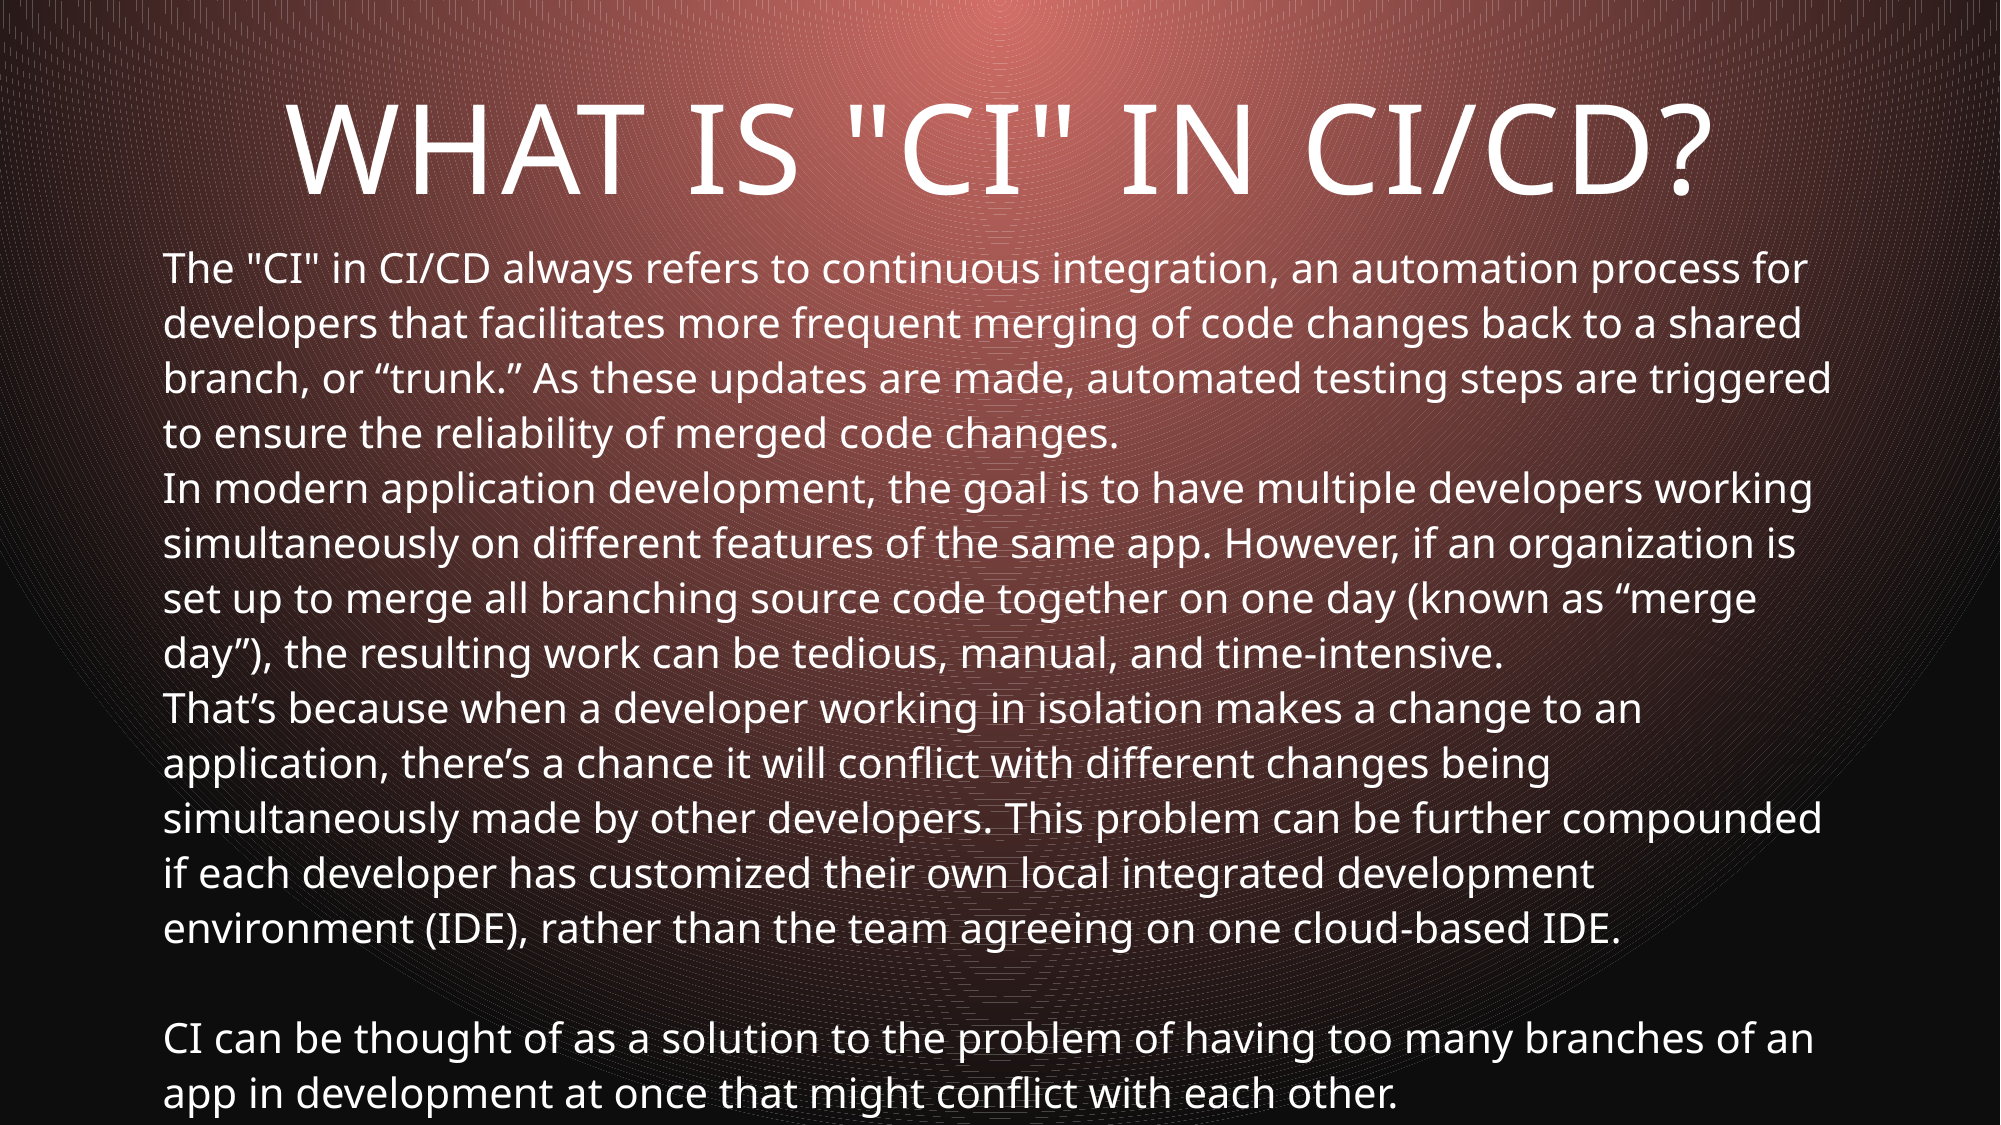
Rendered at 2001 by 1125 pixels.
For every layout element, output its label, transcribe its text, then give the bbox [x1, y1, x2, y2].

title What is "ci" in ci/cd? [230, 63, 1771, 229]
subtitle The "CI" in CI/CD always refers to continuous integration, an automation process for developers that facilitates more frequent merging of code changes back to a shared branch, or “trunk.” As these updates are made, automated testing steps are triggered to ensure the reliability of merged code changes. In modern application development, the goal is to have multiple developers working simultaneously on different features of the same app. However, if an organization is set up to merge all branching source code together on one day (known as “merge day”), the resulting work can be tedious, manual, and time-intensive. That’s because when a developer working in isolation makes a change to an application, there’s a chance it will conflict with different changes being simultaneously made by other developers. This problem can be further compounded if each developer has customized their own local integrated development environment (IDE), rather than the team agreeing on one cloud-based IDE. CI can be thought of as a solution to the problem of having too many branches of an app in development at once that might conflict with each other. [147, 229, 1858, 1099]
